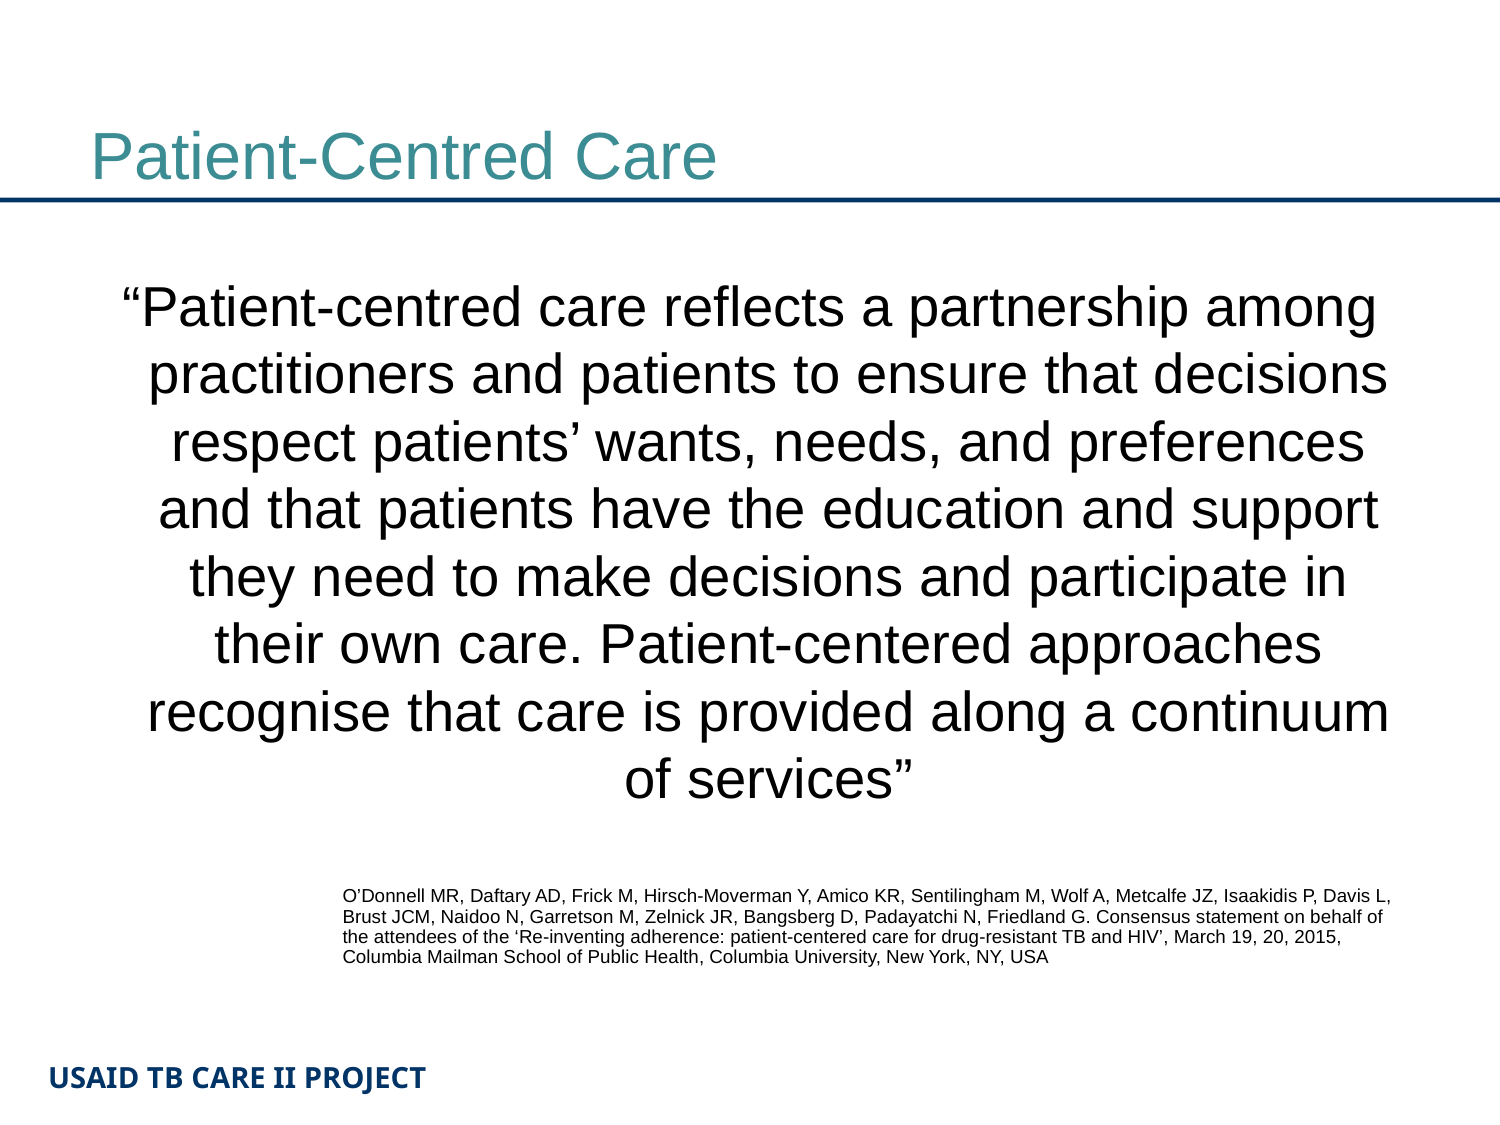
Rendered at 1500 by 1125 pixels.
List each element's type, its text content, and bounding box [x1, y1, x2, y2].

text_box O’Donnell MR, Daftary AD, Frick M, Hirsch-Moverman Y, Amico KR, Sentilingham M, Wolf A, Metcalfe JZ, Isaakidis P, Davis L, Brust JCM, Naidoo N, Garretson M, Zelnick JR, Bangsberg D, Padayatchi N, Friedland G. Consensus statement on behalf of the attendees of the ‘Re-inventing adherence: patient-centered care for drug-resistant TB and HIV’, March 19, 20, 2015, Columbia Mailman School of Public Health, Columbia University, New York, NY, USA [327, 879, 1425, 976]
title Patient-Centred Care [74, 37, 1426, 201]
list “Patient-centred care reflects a partnership among practitioners and patients to ensure that decisions respect patients’ wants, needs, and preferences and that patients have the education and support they need to make decisions and participate in their own care. Patient-centered approaches recognise that care is provided along a continuum of services” [74, 262, 1426, 1006]
